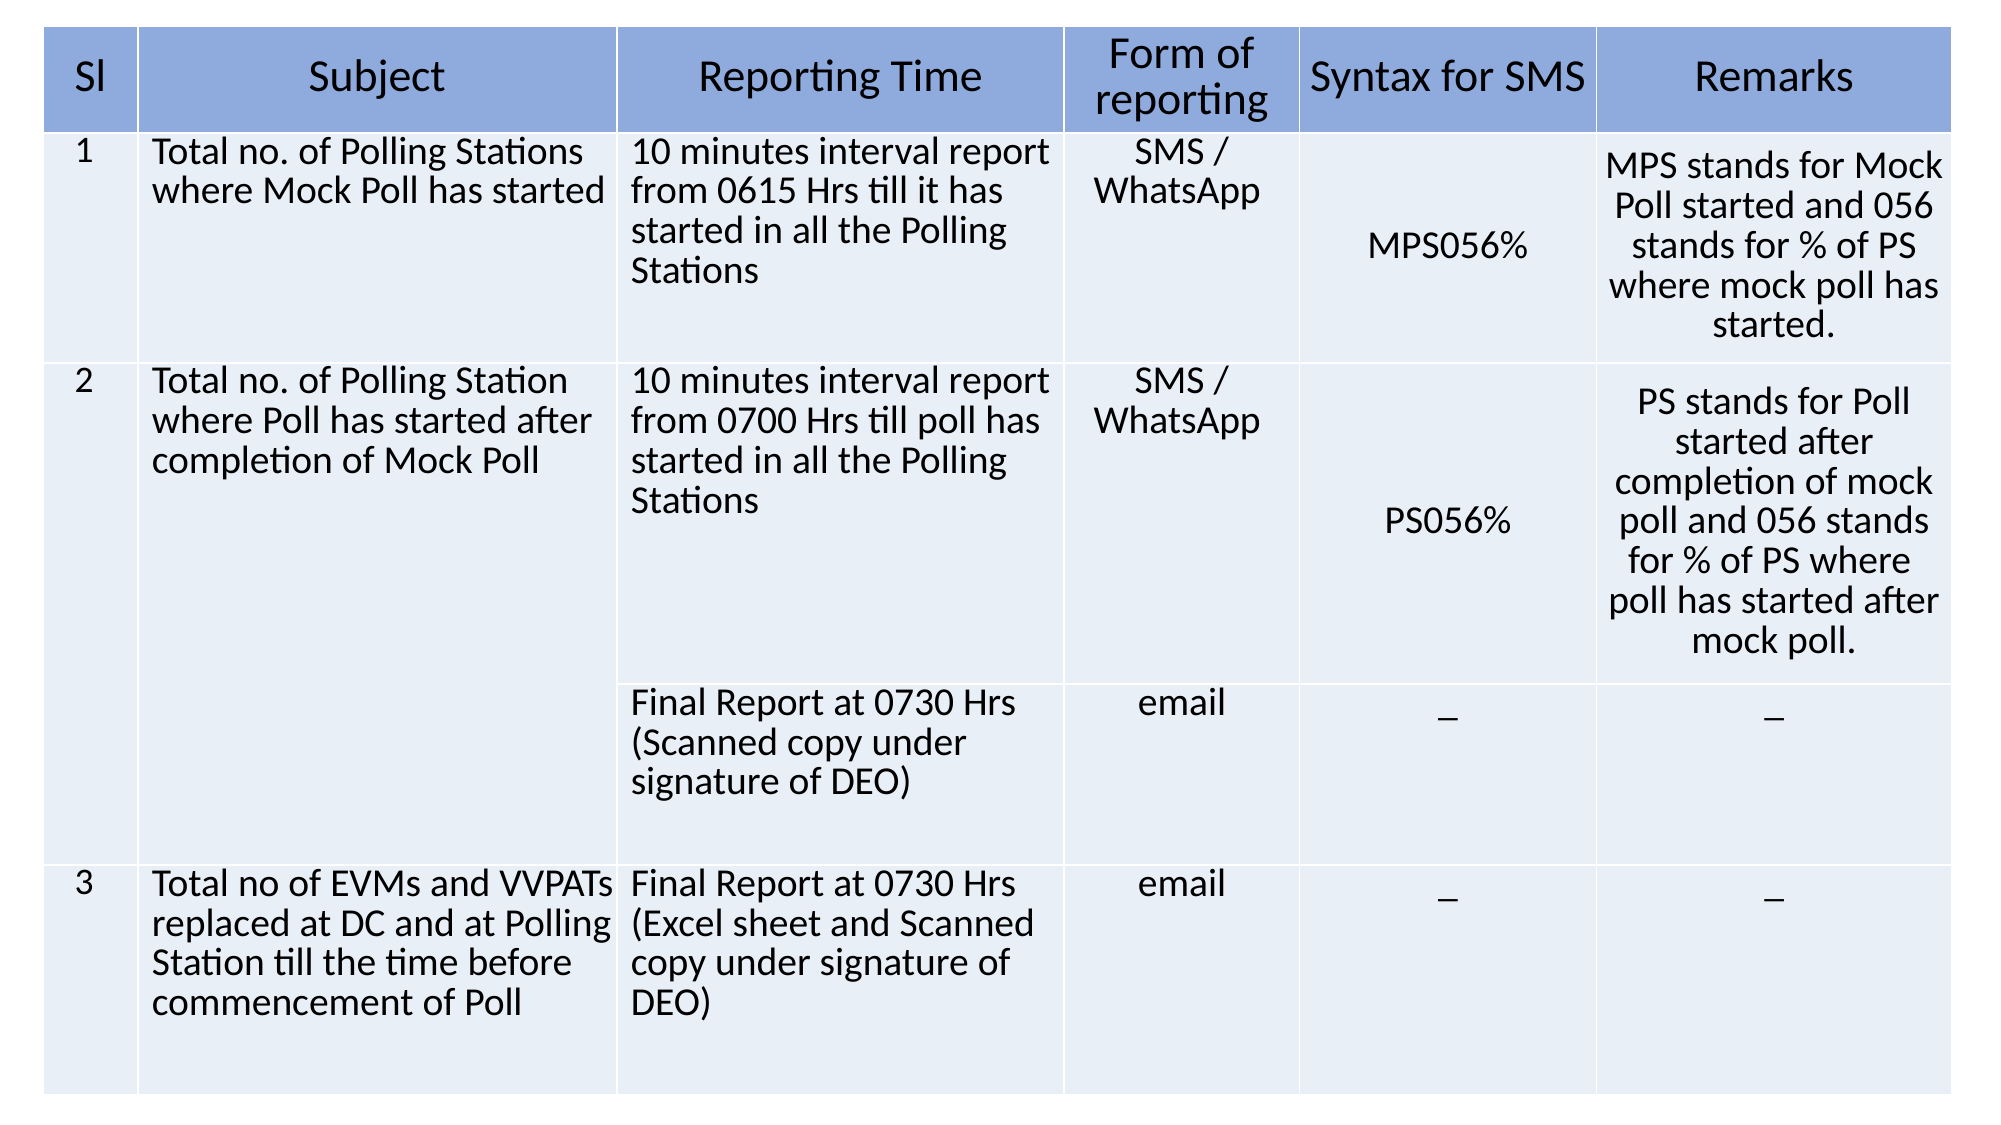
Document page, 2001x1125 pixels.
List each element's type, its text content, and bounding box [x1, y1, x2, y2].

table_cell MPS stands for Mock Poll started and 056 stands for % of PS where mock poll has started. [1597, 134, 1951, 362]
table_cell _ [1300, 685, 1596, 864]
table_cell 1 [44, 134, 137, 362]
table_cell 10 minutes interval report from 0700 Hrs till poll has started in all the Polling Stations [618, 364, 1063, 683]
table_cell 10 minutes interval report from 0615 Hrs till it has started in all the Polling Stations [618, 134, 1063, 362]
table_header Remarks [1597, 27, 1951, 132]
table_cell _ [1300, 866, 1596, 1094]
table_cell Final Report at 0730 Hrs (Scanned copy under signature of DEO) [618, 685, 1063, 864]
table_cell 2 [44, 364, 137, 864]
table_cell _ [1597, 685, 1951, 864]
table_header Sl [44, 27, 137, 132]
table_cell _ [1597, 866, 1951, 1094]
table_cell SMS / WhatsApp [1065, 364, 1299, 683]
table_cell email [1065, 866, 1299, 1094]
table_cell SMS / WhatsApp [1065, 134, 1299, 362]
table_cell PS056% [1300, 364, 1596, 683]
table_cell Final Report at 0730 Hrs (Excel sheet and Scanned copy under signature of DEO) [618, 866, 1063, 1094]
table_cell 3 [44, 866, 137, 1094]
table_header Reporting Time [618, 27, 1063, 132]
table_cell PS stands for Poll started after completion of mock poll and 056 stands for % of PS where poll has started after mock poll. [1597, 364, 1951, 683]
table_cell Total no. of Polling Station where Poll has started after completion of Mock Poll [139, 364, 616, 864]
table_header Subject [139, 27, 616, 132]
table_cell Total no. of Polling Stations where Mock Poll has started [139, 134, 616, 362]
table_cell Total no of EVMs and VVPATs replaced at DC and at Polling Station till the time before commencement of Poll [139, 866, 616, 1094]
table_cell MPS056% [1300, 134, 1596, 362]
table_header Syntax for SMS [1300, 27, 1596, 132]
table_header Form of reporting [1065, 27, 1299, 132]
table_cell email [1065, 685, 1299, 864]
